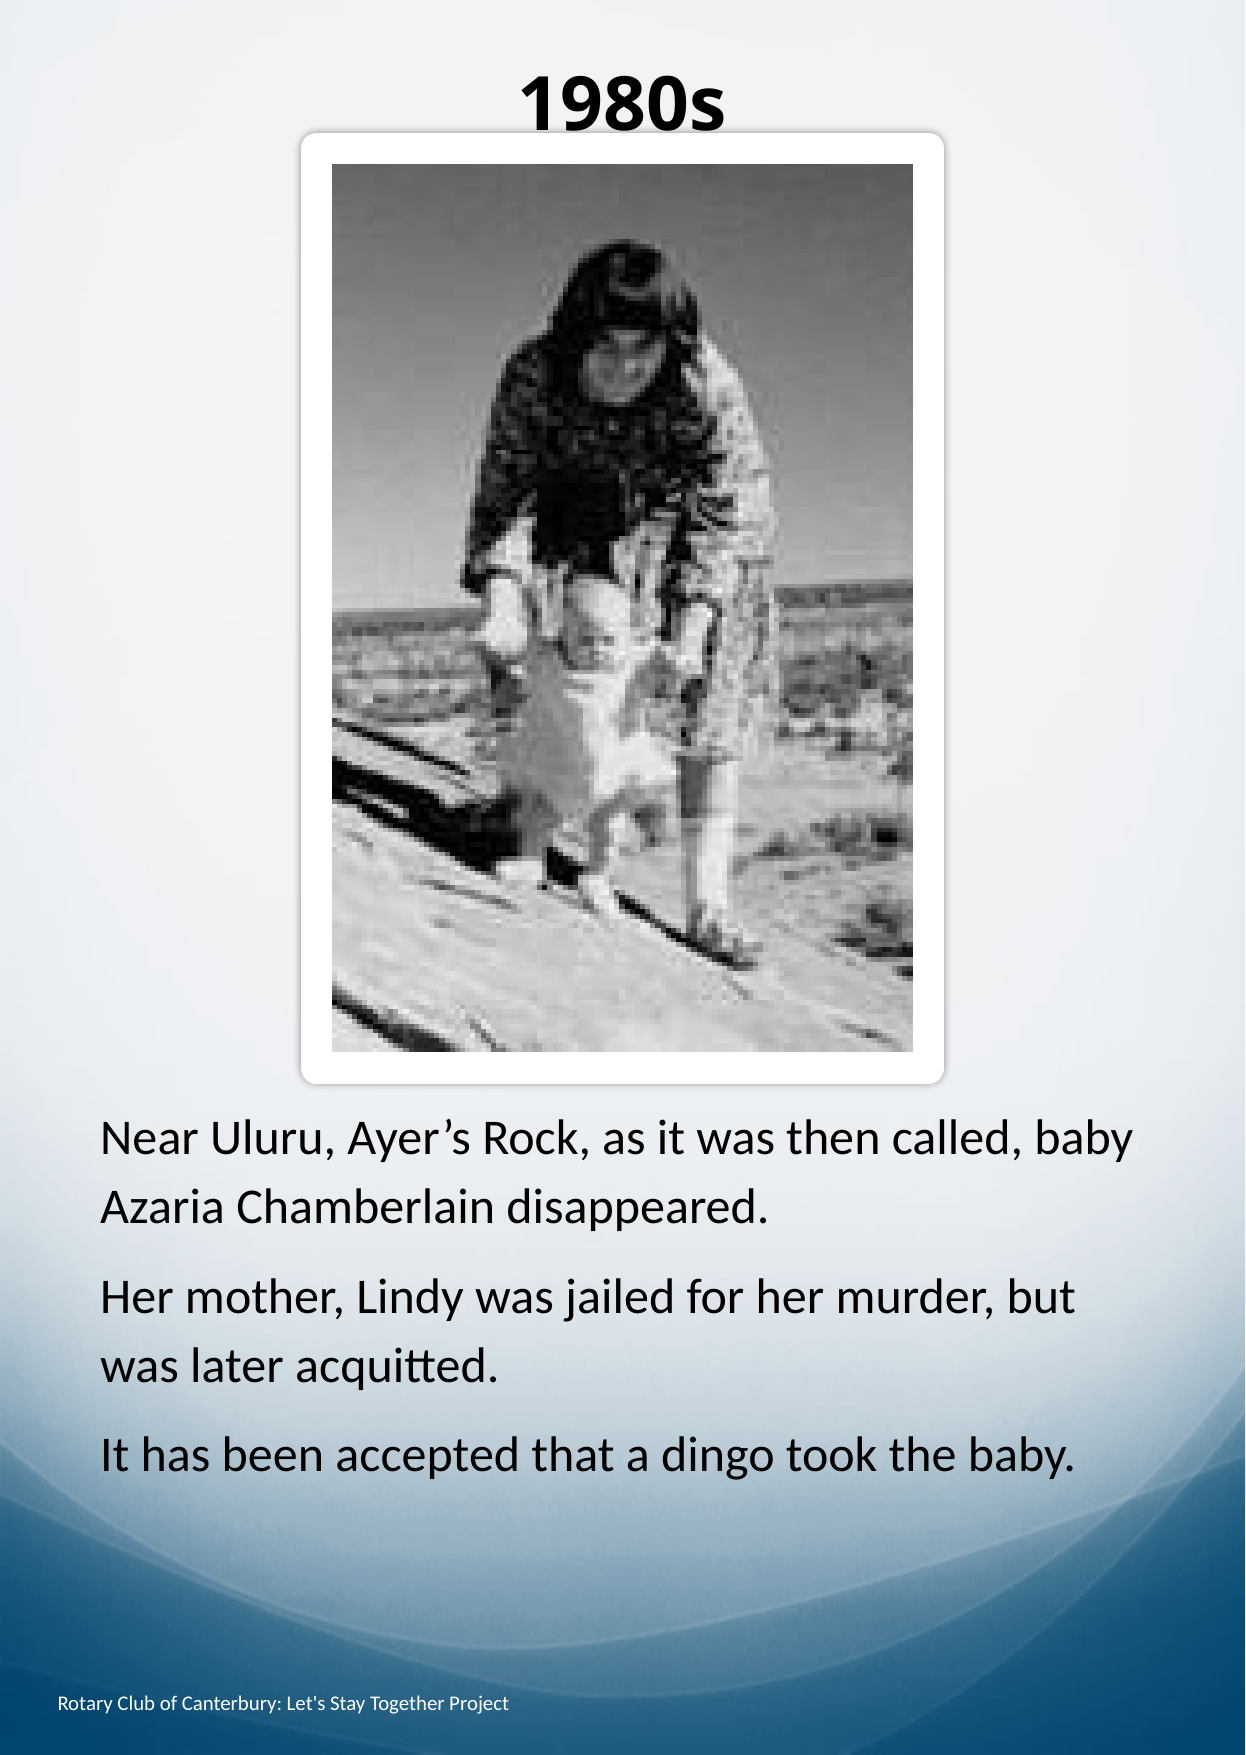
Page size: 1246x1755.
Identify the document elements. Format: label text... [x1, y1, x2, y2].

picture [331, 163, 914, 1053]
text_box 1980s [85, 21, 1160, 191]
text_box Near Uluru, Ayer’s Rock, as it was then called, baby Azaria Chamberlain disappeared. Her mother, Lindy was jailed for her murder, but was later acquitted. It has been accepted that a dingo took the baby. [85, 1087, 1160, 1591]
footer Rotary Club of Canterbury: Let's Stay Together Project [9, 1655, 558, 1748]
